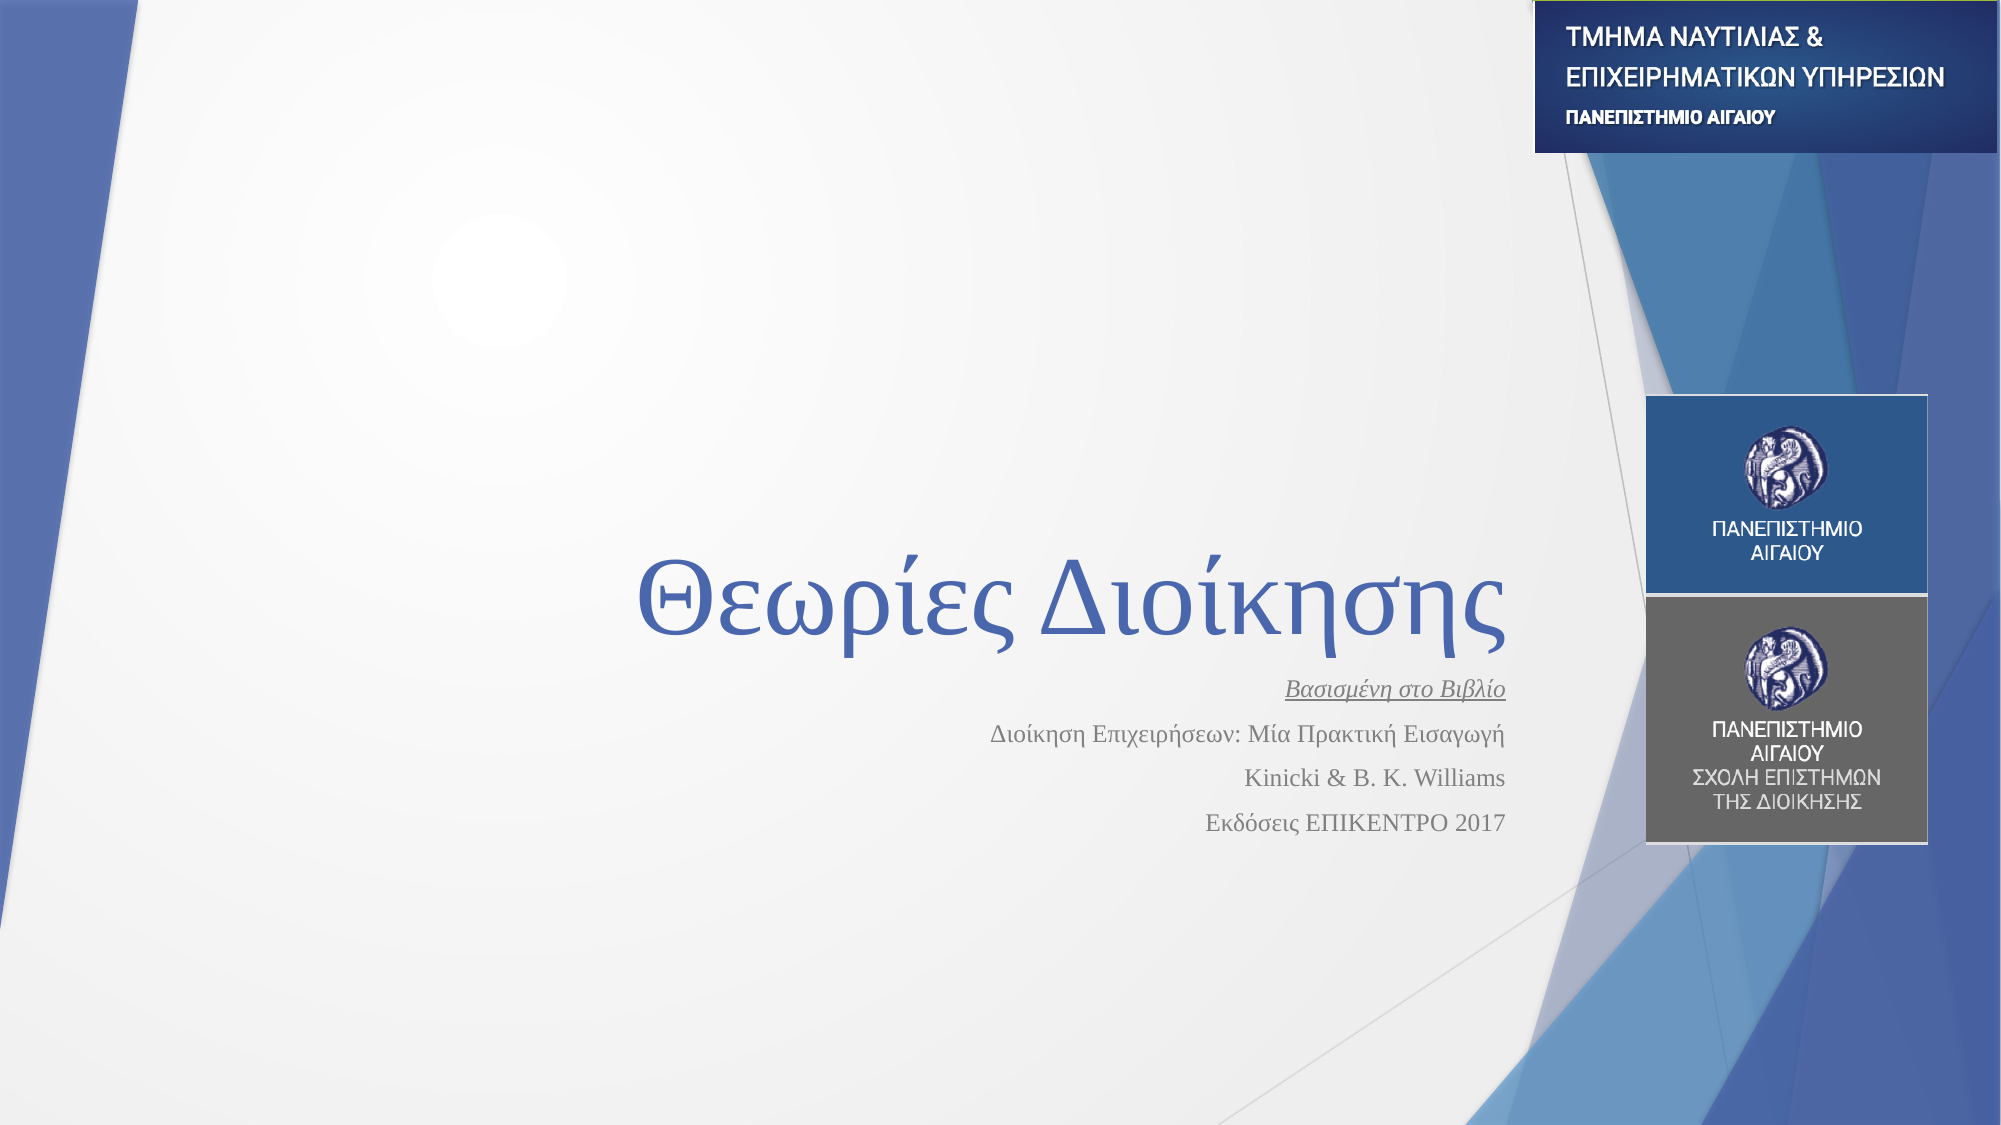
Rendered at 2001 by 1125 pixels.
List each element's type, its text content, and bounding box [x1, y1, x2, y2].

picture [1533, 0, 1997, 153]
title Θεωρίες Διοίκησης [247, 394, 1522, 664]
picture [1646, 394, 1928, 845]
subtitle Βασισμένη στο Βιβλίο Διοίκηση Επιχειρήσεων: Μία Πρακτική Εισαγωγή Kinicki & B. K. Williams Εκδόσεις ΕΠΙΚΕΝΤΡΟ 2017 [247, 664, 1522, 845]
